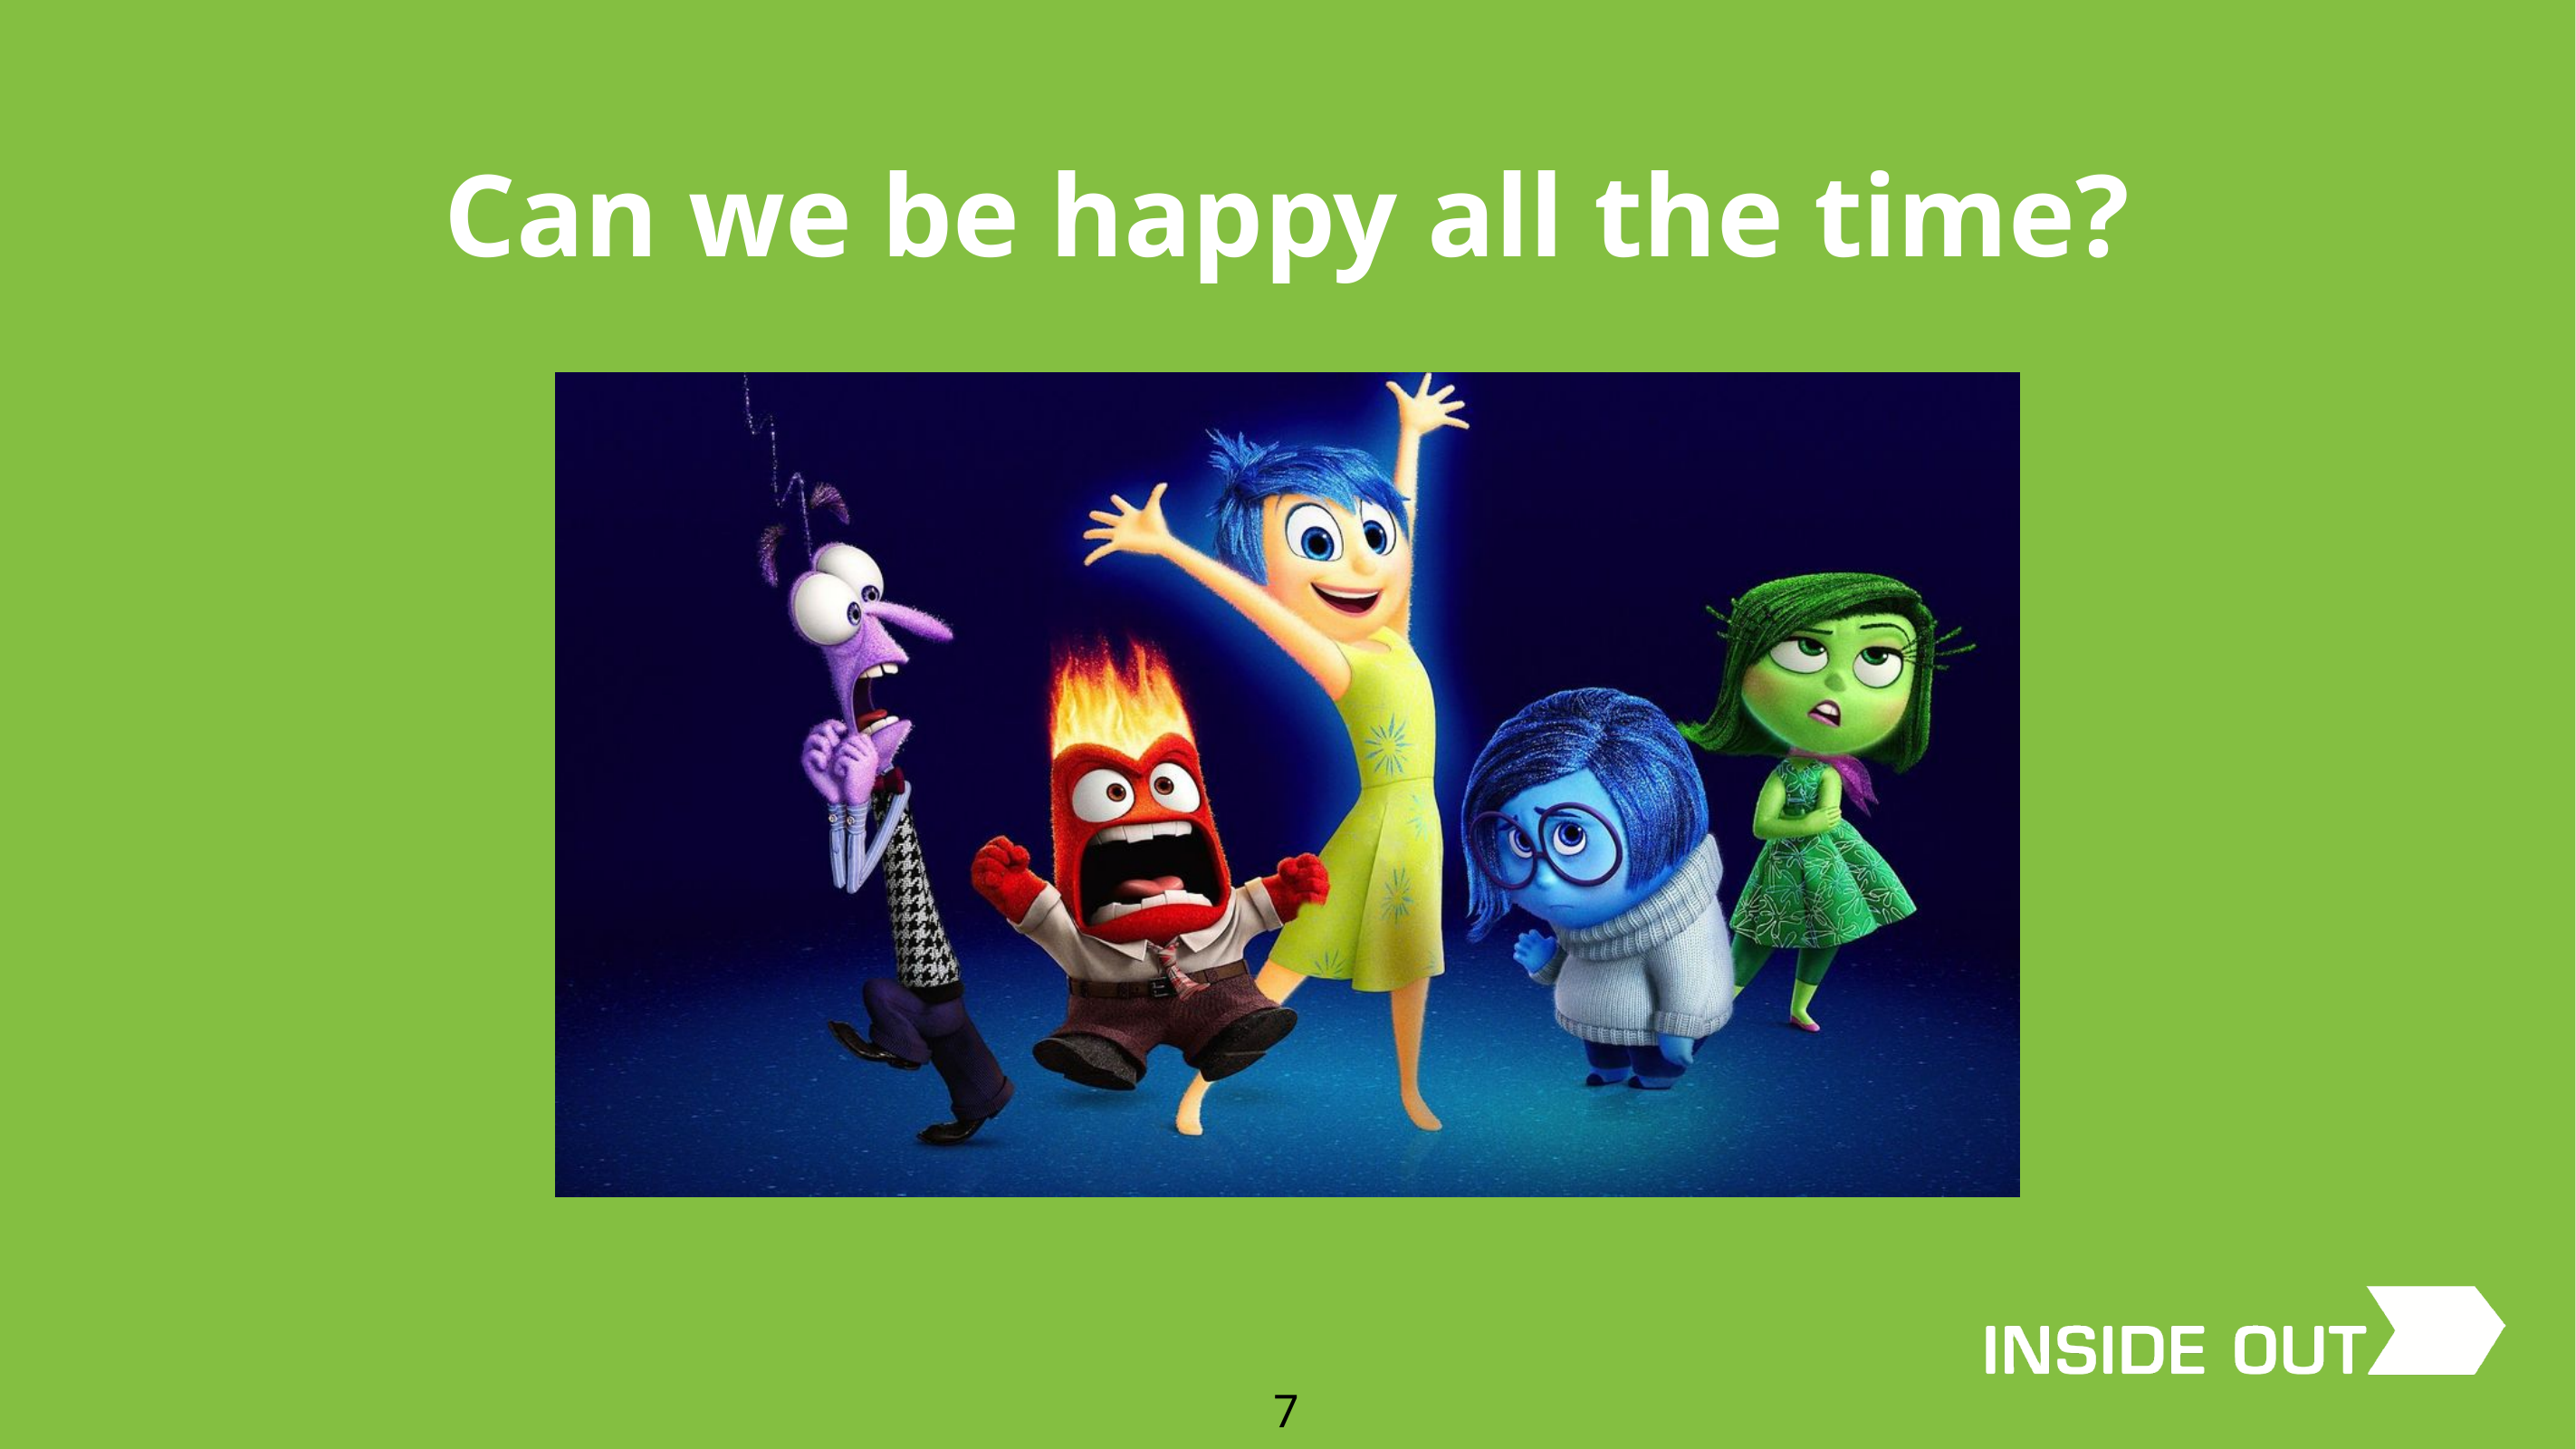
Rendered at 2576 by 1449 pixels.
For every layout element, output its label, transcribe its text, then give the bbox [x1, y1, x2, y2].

slide_number ‹#› [1248, 1374, 1326, 1445]
text_box Can we be happy all the time? [310, 130, 2265, 314]
picture [1969, 1275, 2517, 1379]
picture [555, 372, 2020, 1197]
